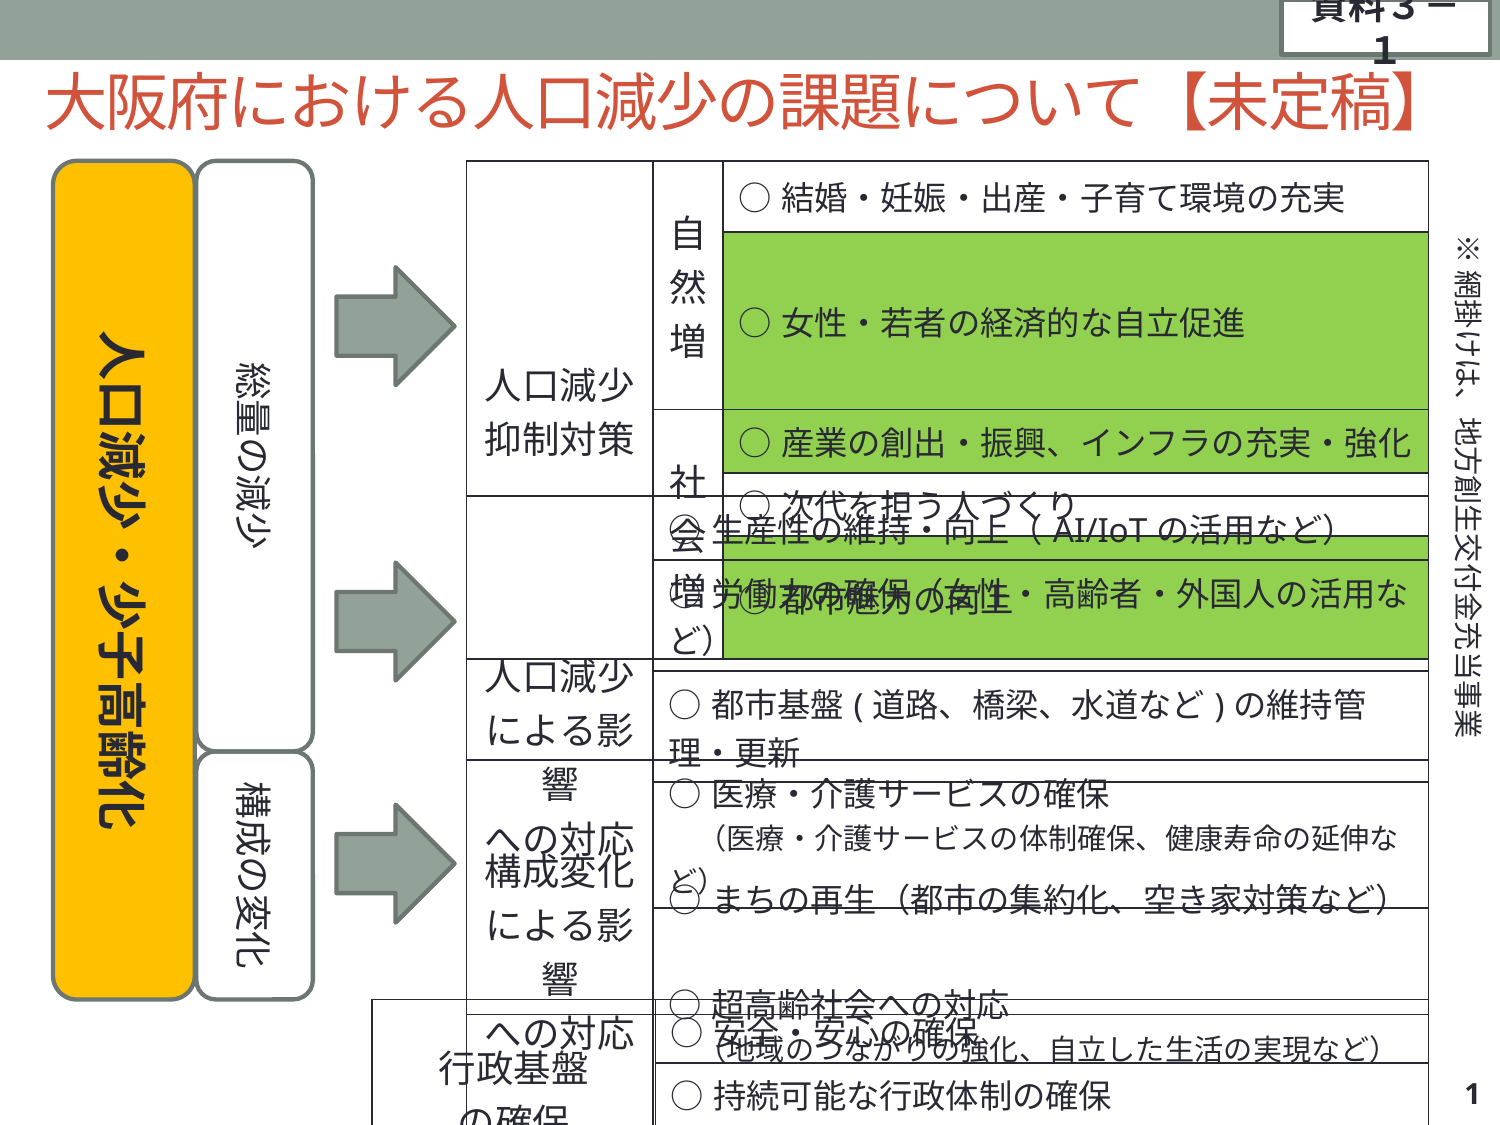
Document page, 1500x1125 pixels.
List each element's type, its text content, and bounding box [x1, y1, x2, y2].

title 大阪府における人口減少の課題について【未定稿】 [29, 19, 1490, 182]
text_box 資料３－１ [1279, 0, 1492, 57]
table_header 構成変化 による影響 への対応 [467, 761, 652, 999]
table_header 人口減少 による影響 への対応 [467, 497, 652, 759]
table_cell ○女性・若者の経済的な自立促進 [724, 233, 1428, 409]
table_cell 社会増 [654, 410, 722, 495]
text_box [334, 265, 457, 388]
table_cell ○持続可能な行政体制の確保 [656, 1064, 1428, 1125]
table_header ○結婚・妊娠・出産・子育て環境の充実 [724, 162, 1428, 231]
text_box [334, 802, 457, 925]
table_cell ○超高齢社会への対応 （地域のつながりの強化、自立した生活の実現など） [654, 909, 1428, 999]
table_cell ○都市基盤(道路、橋梁、水道など)の維持管理・更新 [654, 672, 1428, 759]
table_header ○安全・安心の確保 [656, 1000, 1428, 1062]
table_header ○医療・介護サービスの確保 （医療・介護サービスの体制確保、健康寿命の延伸など） [654, 761, 1428, 907]
text_box 人口減少・少子高齢化 [50, 158, 197, 1002]
text_box ※網掛けは、地方創生交付金充当事業 [1428, 219, 1495, 894]
table_header 自然増 [654, 162, 722, 409]
table_header ○生産性の維持・向上（AI/IoTの活用など） [654, 497, 1428, 559]
text_box 総量の減少 [194, 158, 316, 751]
text_box [334, 560, 457, 683]
slide_number 1 [1321, 1068, 1497, 1123]
text_box 構成の変化 [194, 749, 316, 1002]
table_header 行政基盤 の確保 [373, 1000, 655, 1125]
table_cell ○産業の創出・振興、インフラの充実・強化 [724, 410, 1428, 472]
table_header 人口減少 抑制対策 [467, 162, 652, 495]
table_cell ○労働力の確保（女性・高齢者・外国人の活用など） [654, 561, 1428, 670]
table_cell ○次代を担う人づくり [724, 474, 1428, 495]
